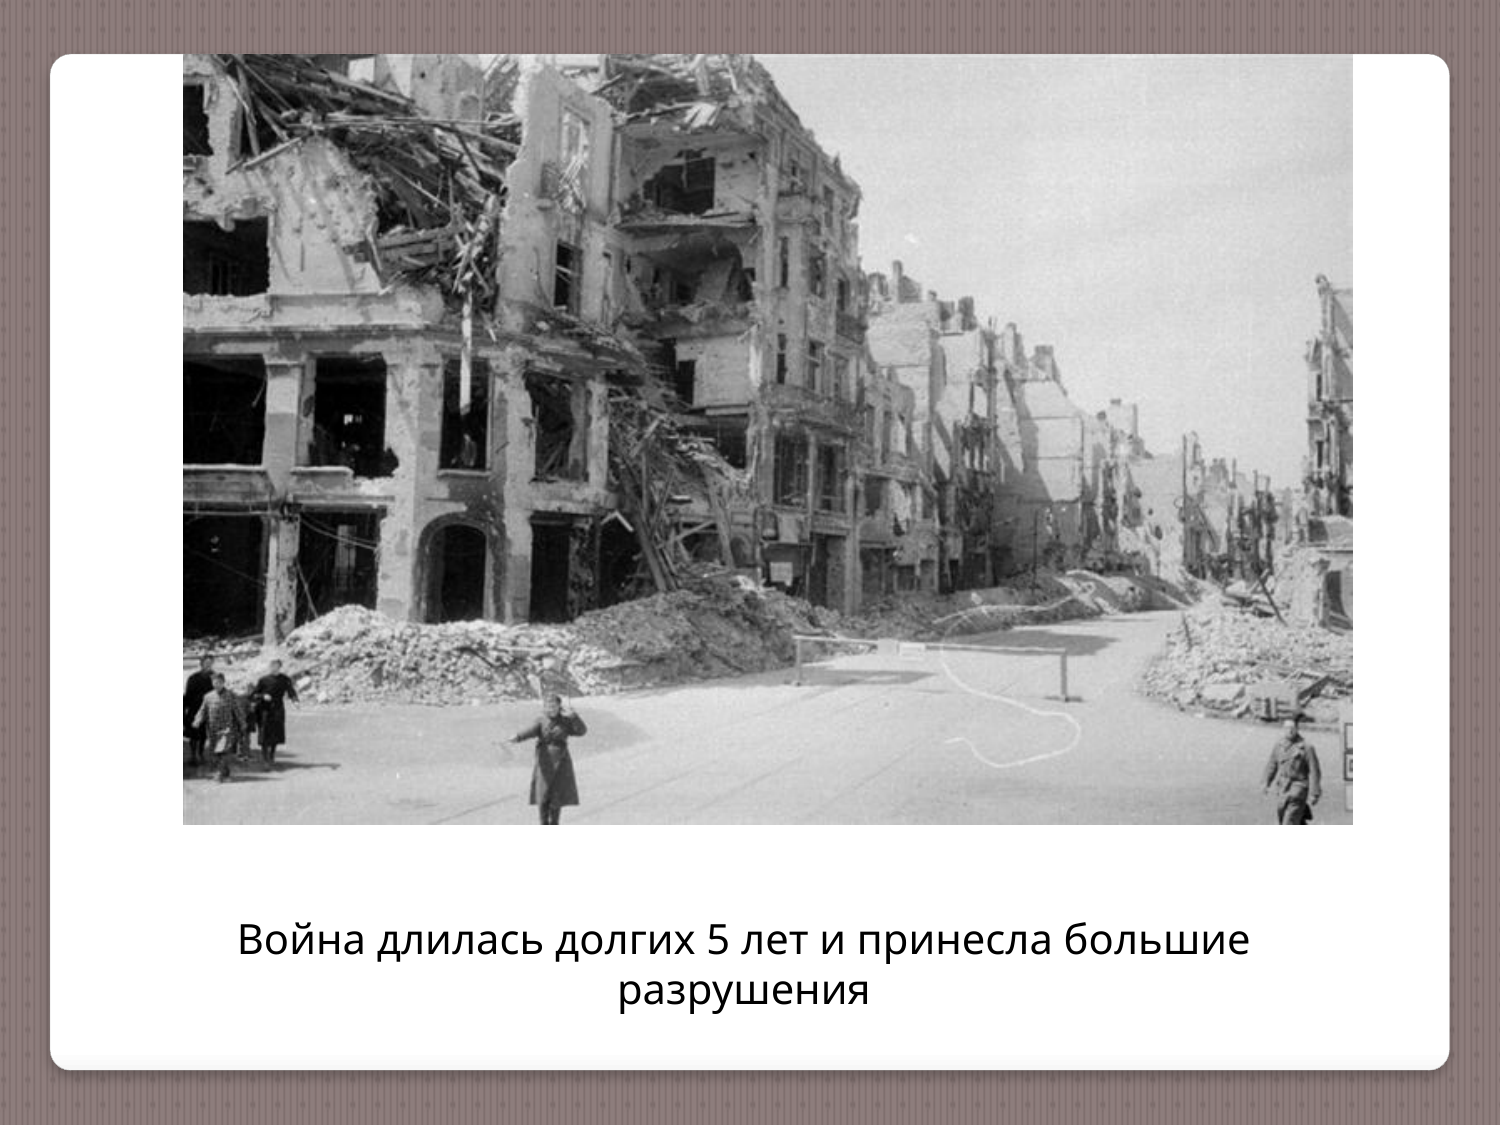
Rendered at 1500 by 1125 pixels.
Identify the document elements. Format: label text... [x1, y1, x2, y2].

text_box Война длилась долгих 5 лет и принесла большие разрушения [182, 905, 1306, 1020]
picture [182, 54, 1353, 825]
